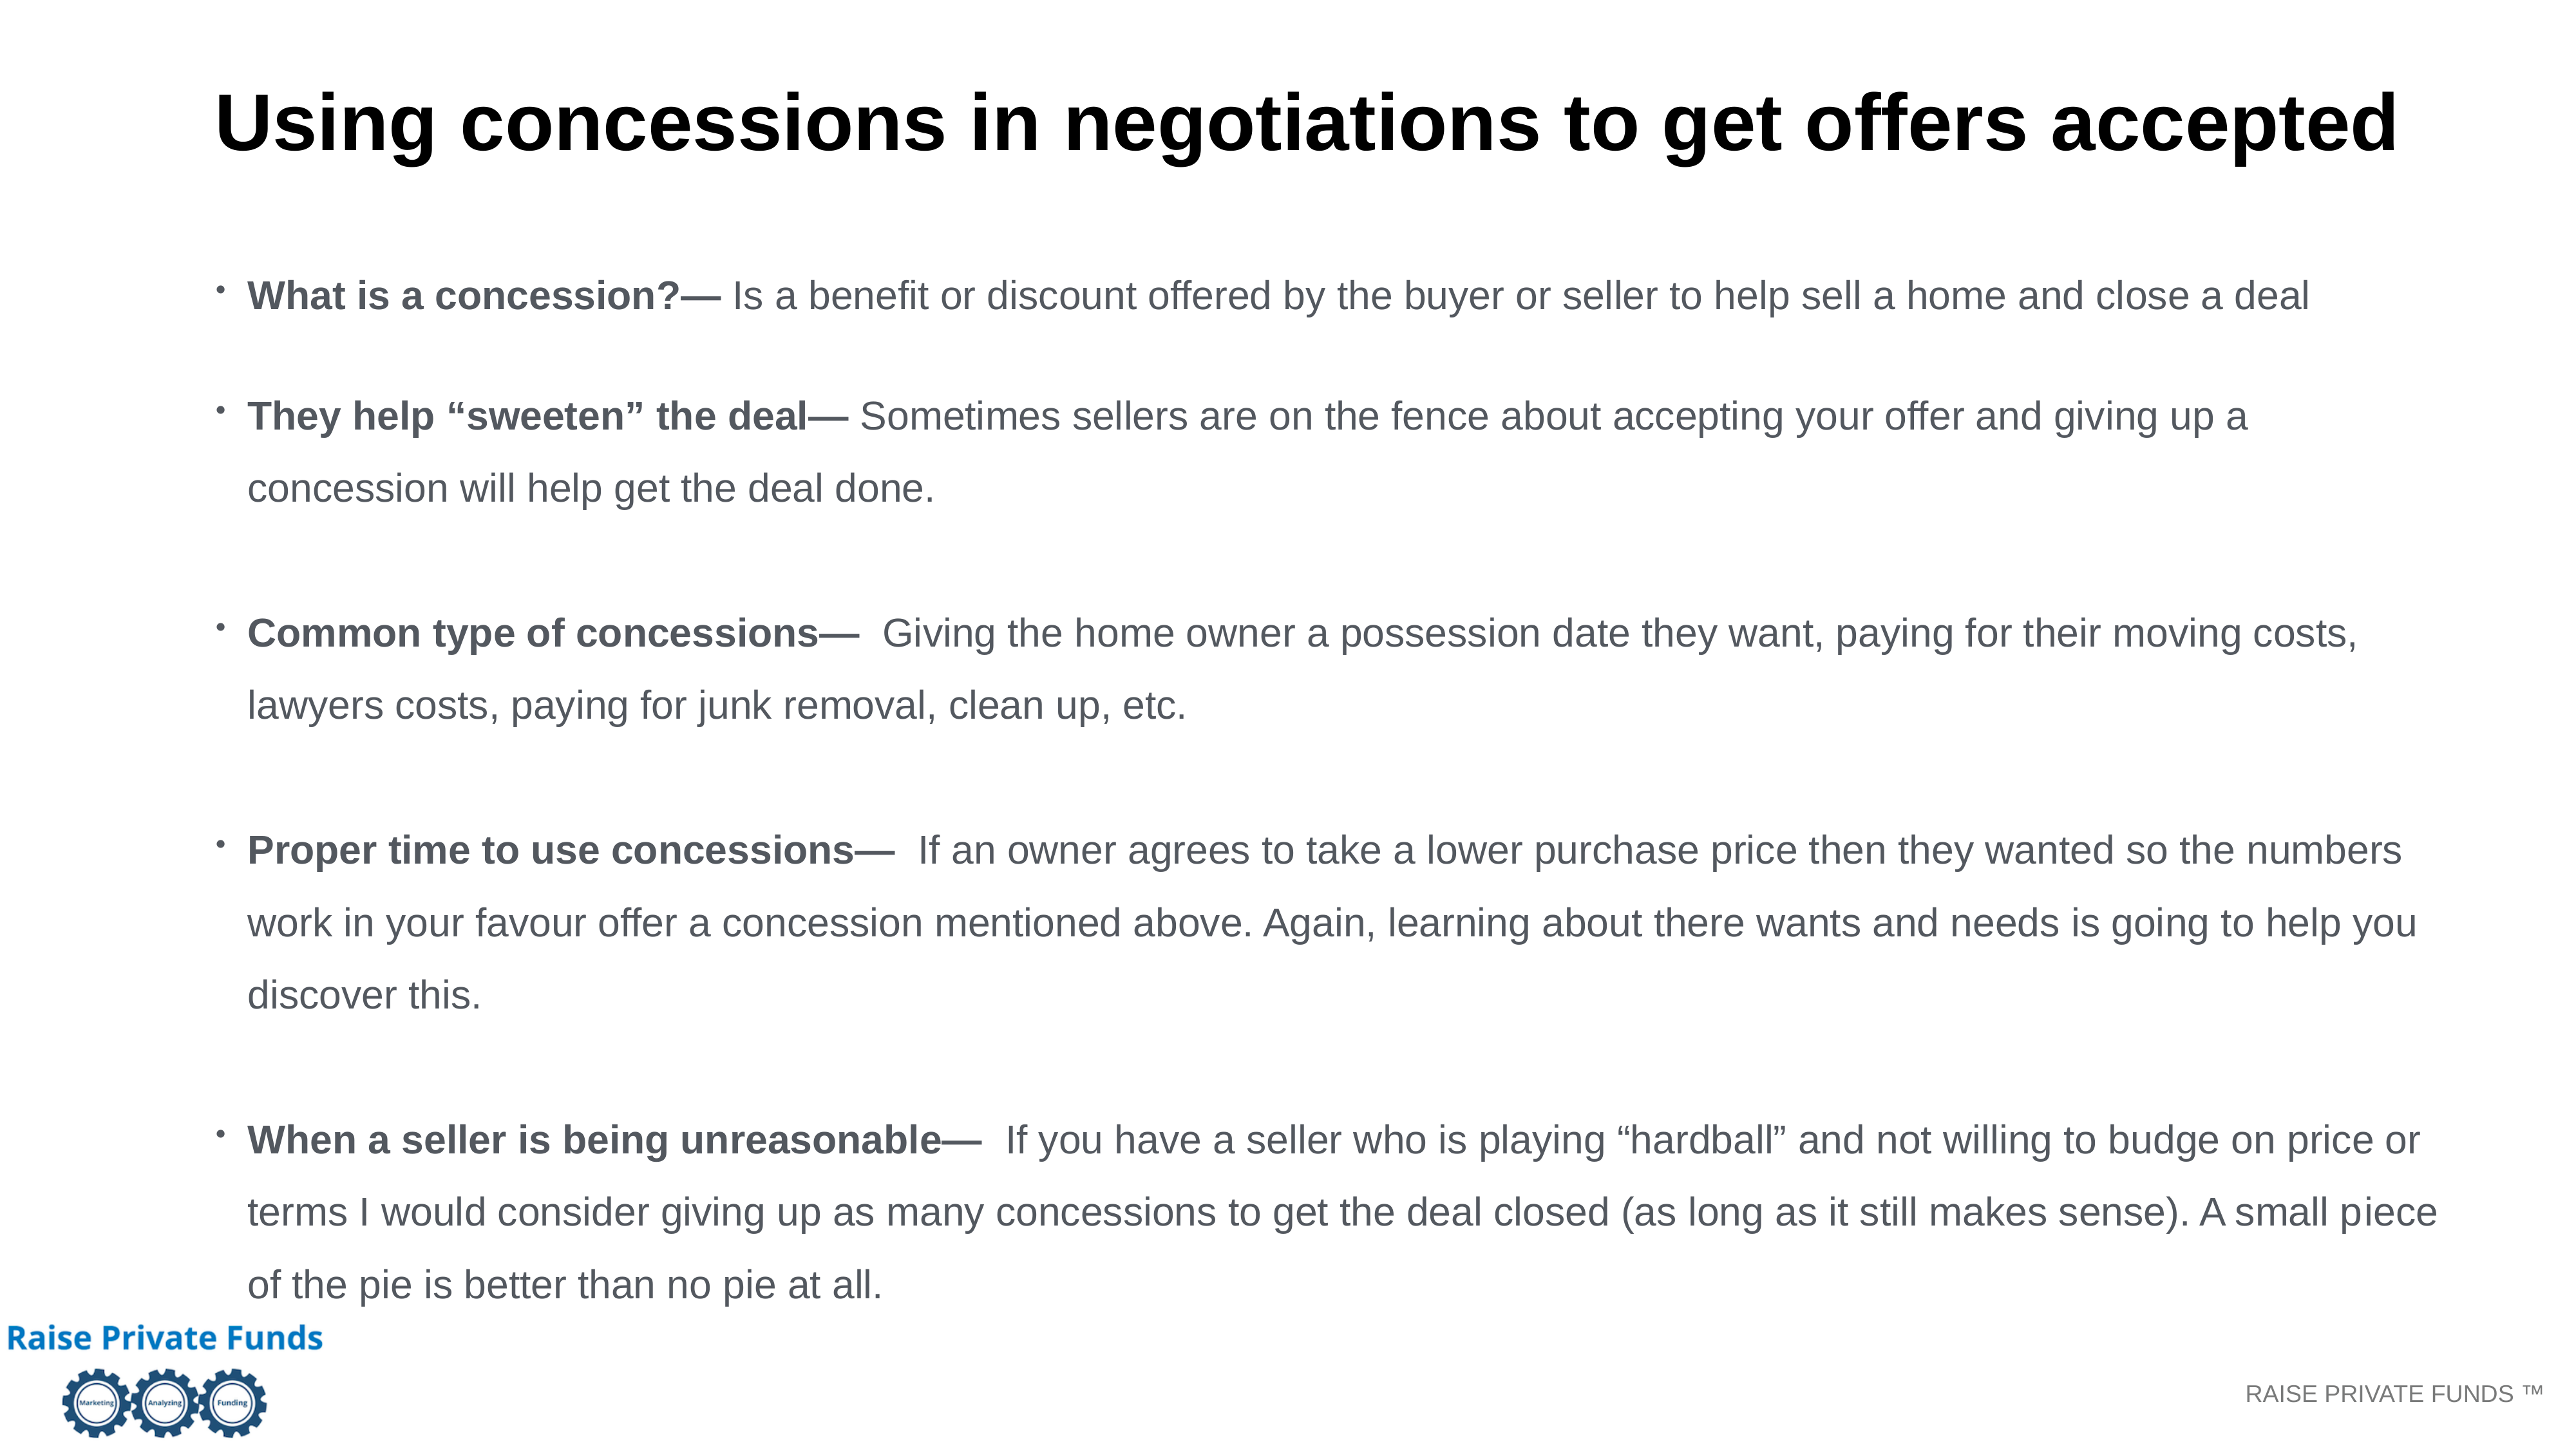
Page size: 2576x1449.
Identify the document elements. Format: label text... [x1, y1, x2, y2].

text_box What is a concession?— Is a benefit or discount offered by the buyer or seller to help sell a home and close a deal They help “sweeten” the deal— Sometimes sellers are on the fence about accepting your offer and giving up a concession will help get the deal done. Common type of concessions— Giving the home owner a possession date they want, paying for their moving costs, lawyers costs, paying for junk removal, clean up, etc. Proper time to use concessions— If an owner agrees to take a lower purchase price then they wanted so the numbers work in your favour offer a concession mentioned above. Again, learning about there wants and needs is going to help you discover this. When a seller is being unreasonable— If you have a seller who is playing “hardball” and not willing to budge on price or terms I would consider giving up as many concessions to get the deal closed (as long as it still makes sense). A small piece of the pie is better than no pie at all. [208, 237, 2449, 1314]
text_box Using concessions in negotiations to get offers accepted [189, 62, 2449, 270]
picture [0, 1307, 336, 1449]
